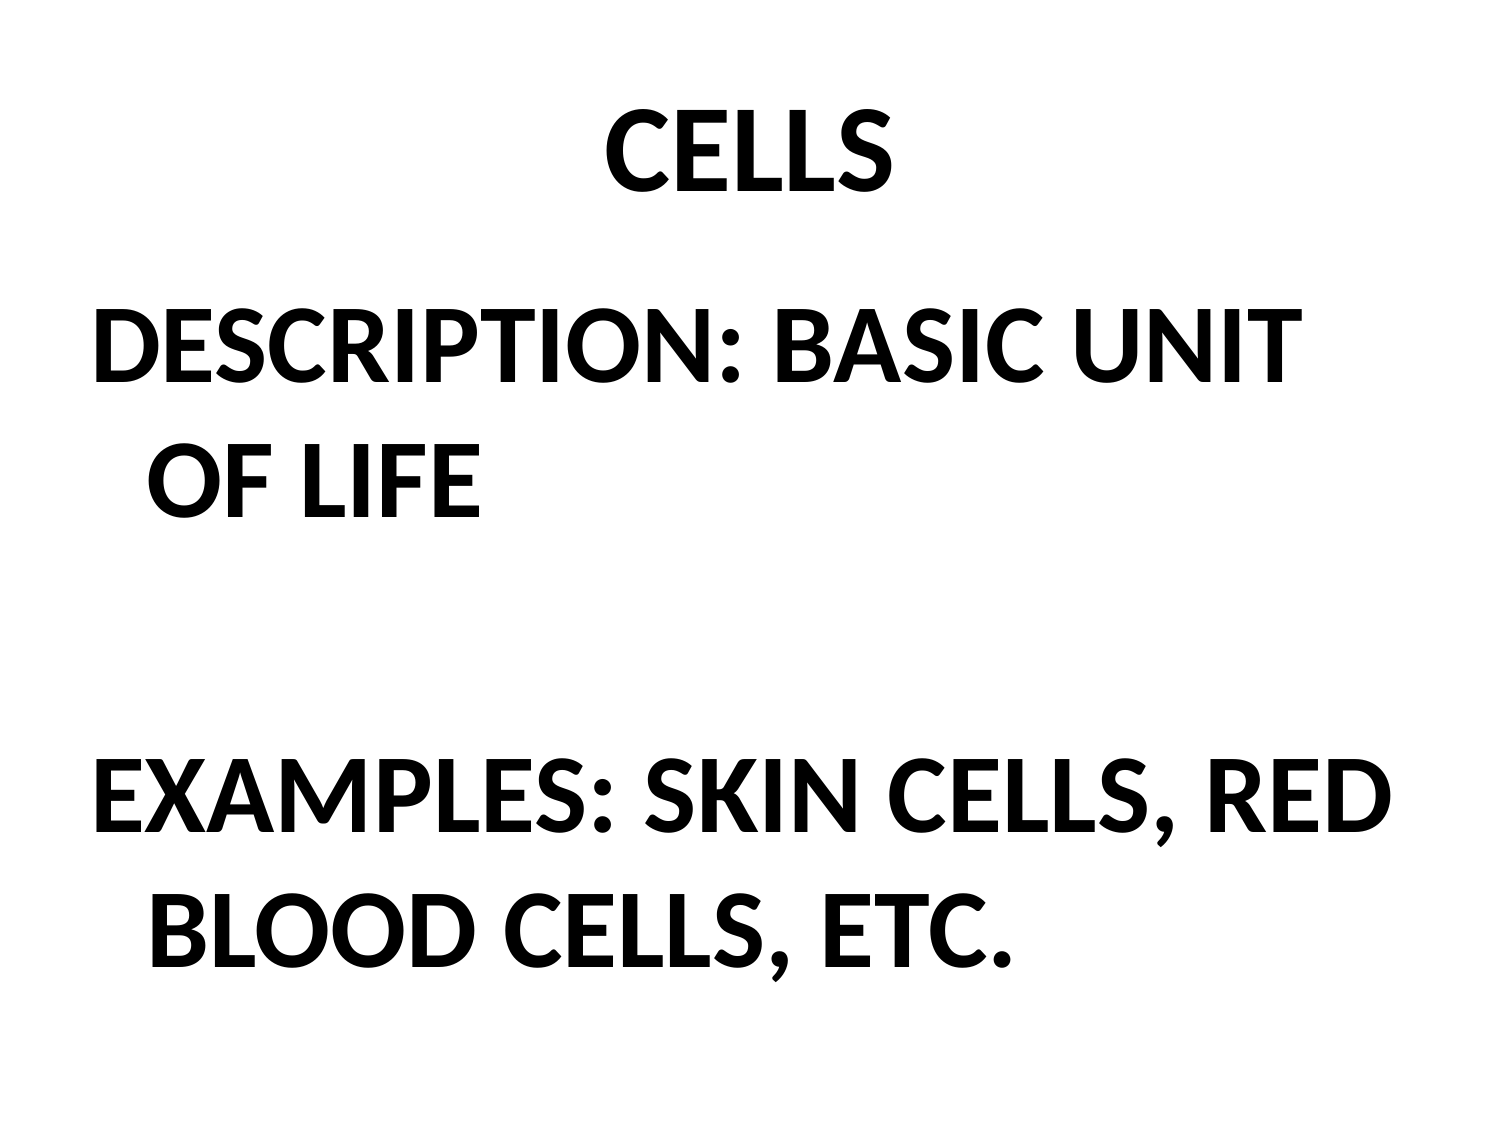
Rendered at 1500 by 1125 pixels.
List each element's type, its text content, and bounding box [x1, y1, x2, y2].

list DESCRIPTION: BASIC UNIT OF LIFE EXAMPLES: SKIN CELLS, RED BLOOD CELLS, ETC. [75, 262, 1425, 1005]
title CELLS [75, 45, 1425, 238]
